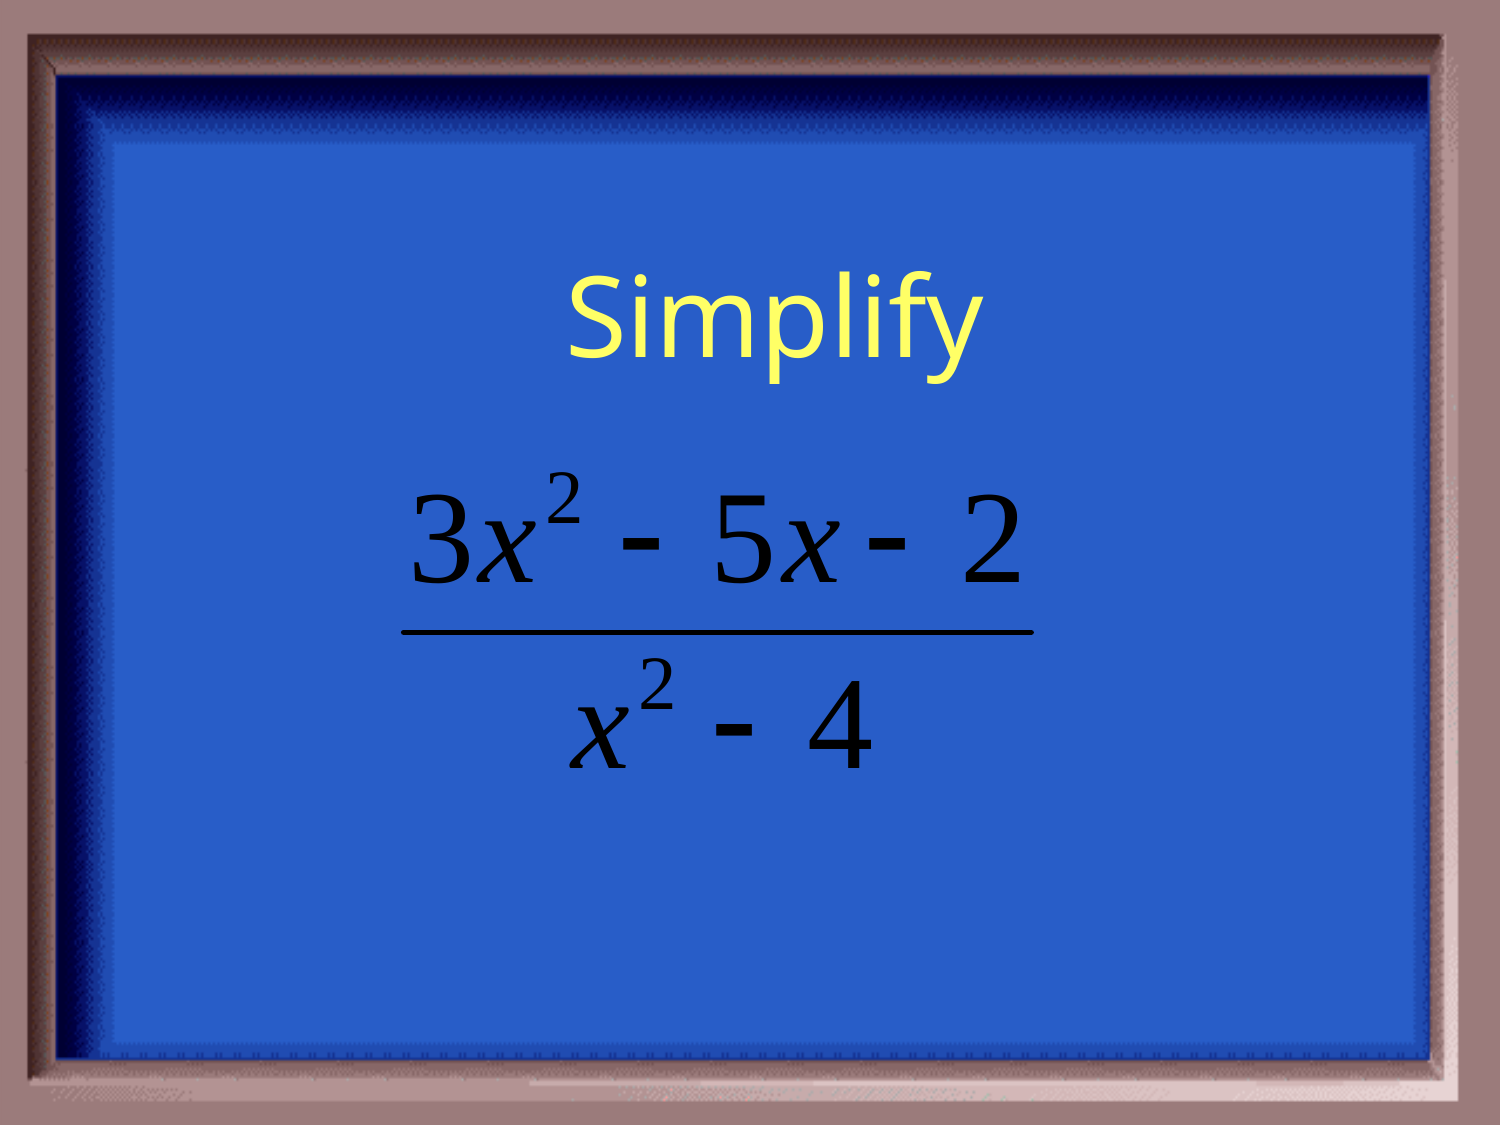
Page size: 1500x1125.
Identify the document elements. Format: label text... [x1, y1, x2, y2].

picture [0, 0, 1500, 1125]
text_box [381, 434, 1054, 798]
text_box Simplify [287, 237, 1263, 529]
